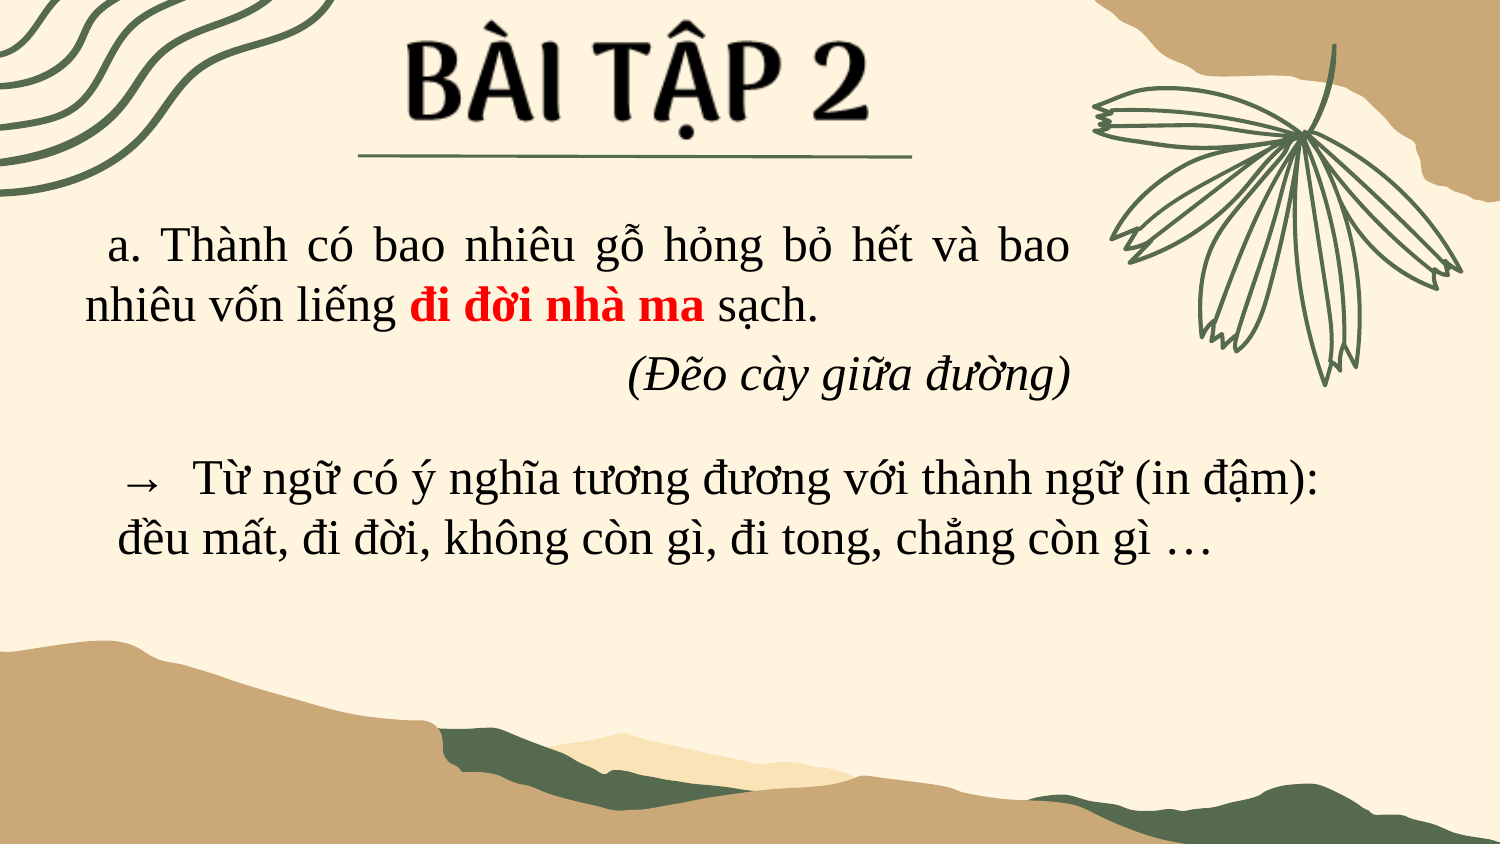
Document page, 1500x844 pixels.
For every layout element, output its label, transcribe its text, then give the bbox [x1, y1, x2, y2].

picture [331, 0, 939, 234]
text_box [1091, 43, 1464, 388]
text_box → Từ ngữ có ý nghĩa tương đương với thành ngữ (in đậm): đều mất, đi đời, không còn gì, đi tong, chẳng còn gì … [102, 436, 1389, 572]
text_box a. Thành có bao nhiêu gỗ hỏng bỏ hết và bao nhiêu vốn liếng đi đời nhà ma sạch. (Đẽo cày giữa đường) [70, 204, 1086, 409]
